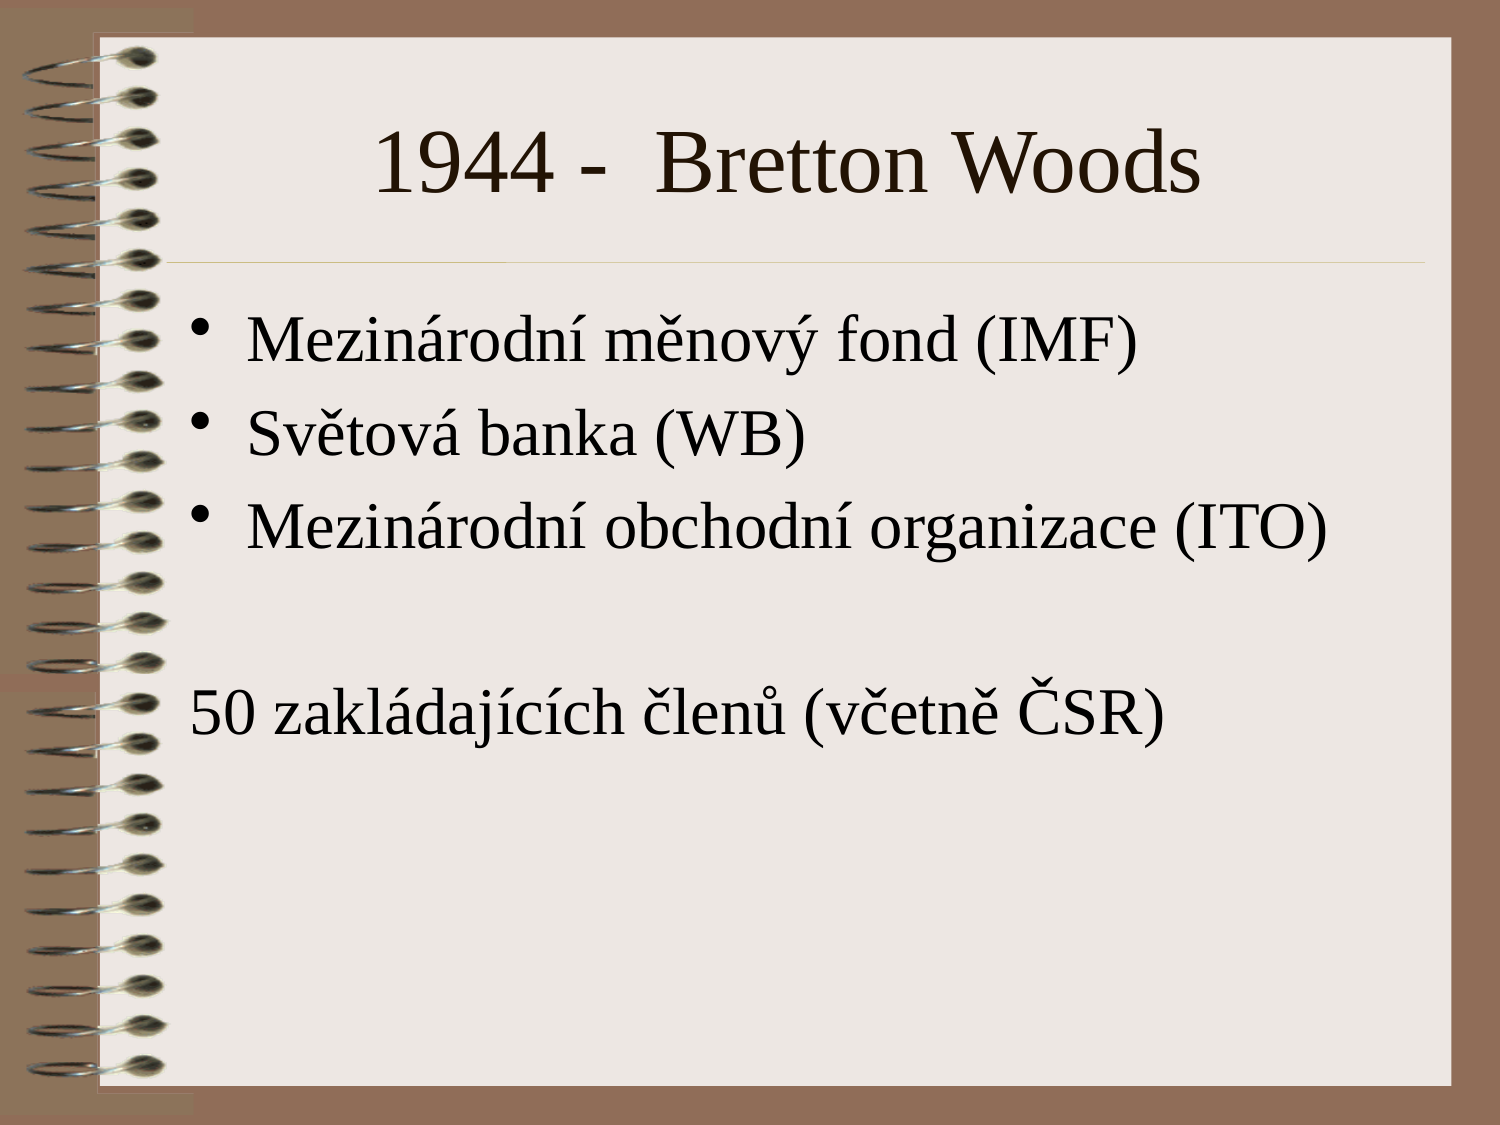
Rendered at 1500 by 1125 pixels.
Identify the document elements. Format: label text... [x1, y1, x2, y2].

picture [0, 692, 194, 1115]
title 1944 - Bretton Woods [174, 62, 1425, 250]
list Mezinárodní měnový fond (IMF) Světová banka (WB) Mezinárodní obchodní organizace (ITO) 50 zakládajících členů (včetně ČSR) [174, 287, 1425, 963]
picture [0, 8, 194, 674]
